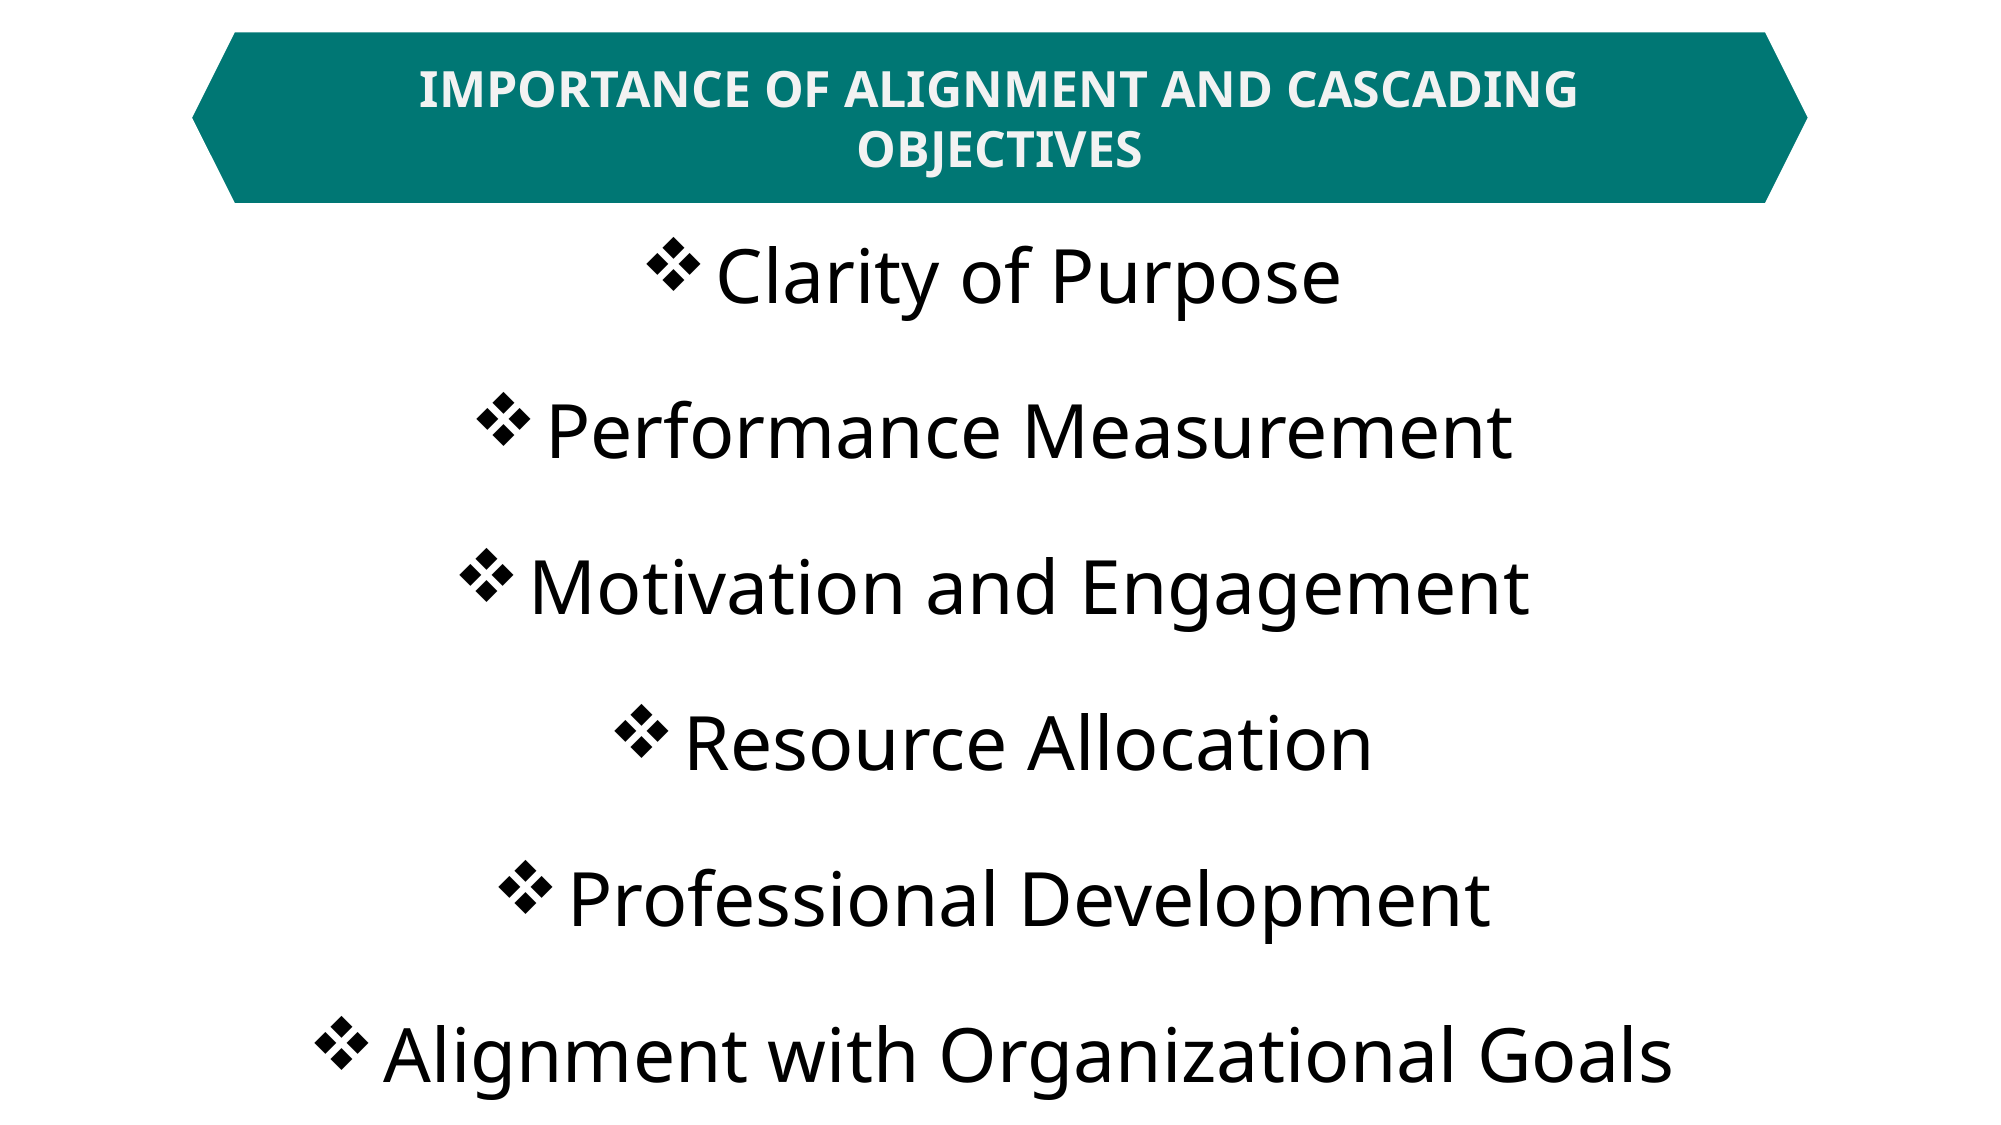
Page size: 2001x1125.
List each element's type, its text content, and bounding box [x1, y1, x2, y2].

text_box IMPORTANCE OF ALIGNMENT AND CASCADING OBJECTIVES [190, 30, 1810, 205]
subtitle Clarity of Purpose Performance Measurement Motivation and Engagement Resource Allocation Professional Development Alignment with Organizational Goals [22, 175, 1962, 1084]
